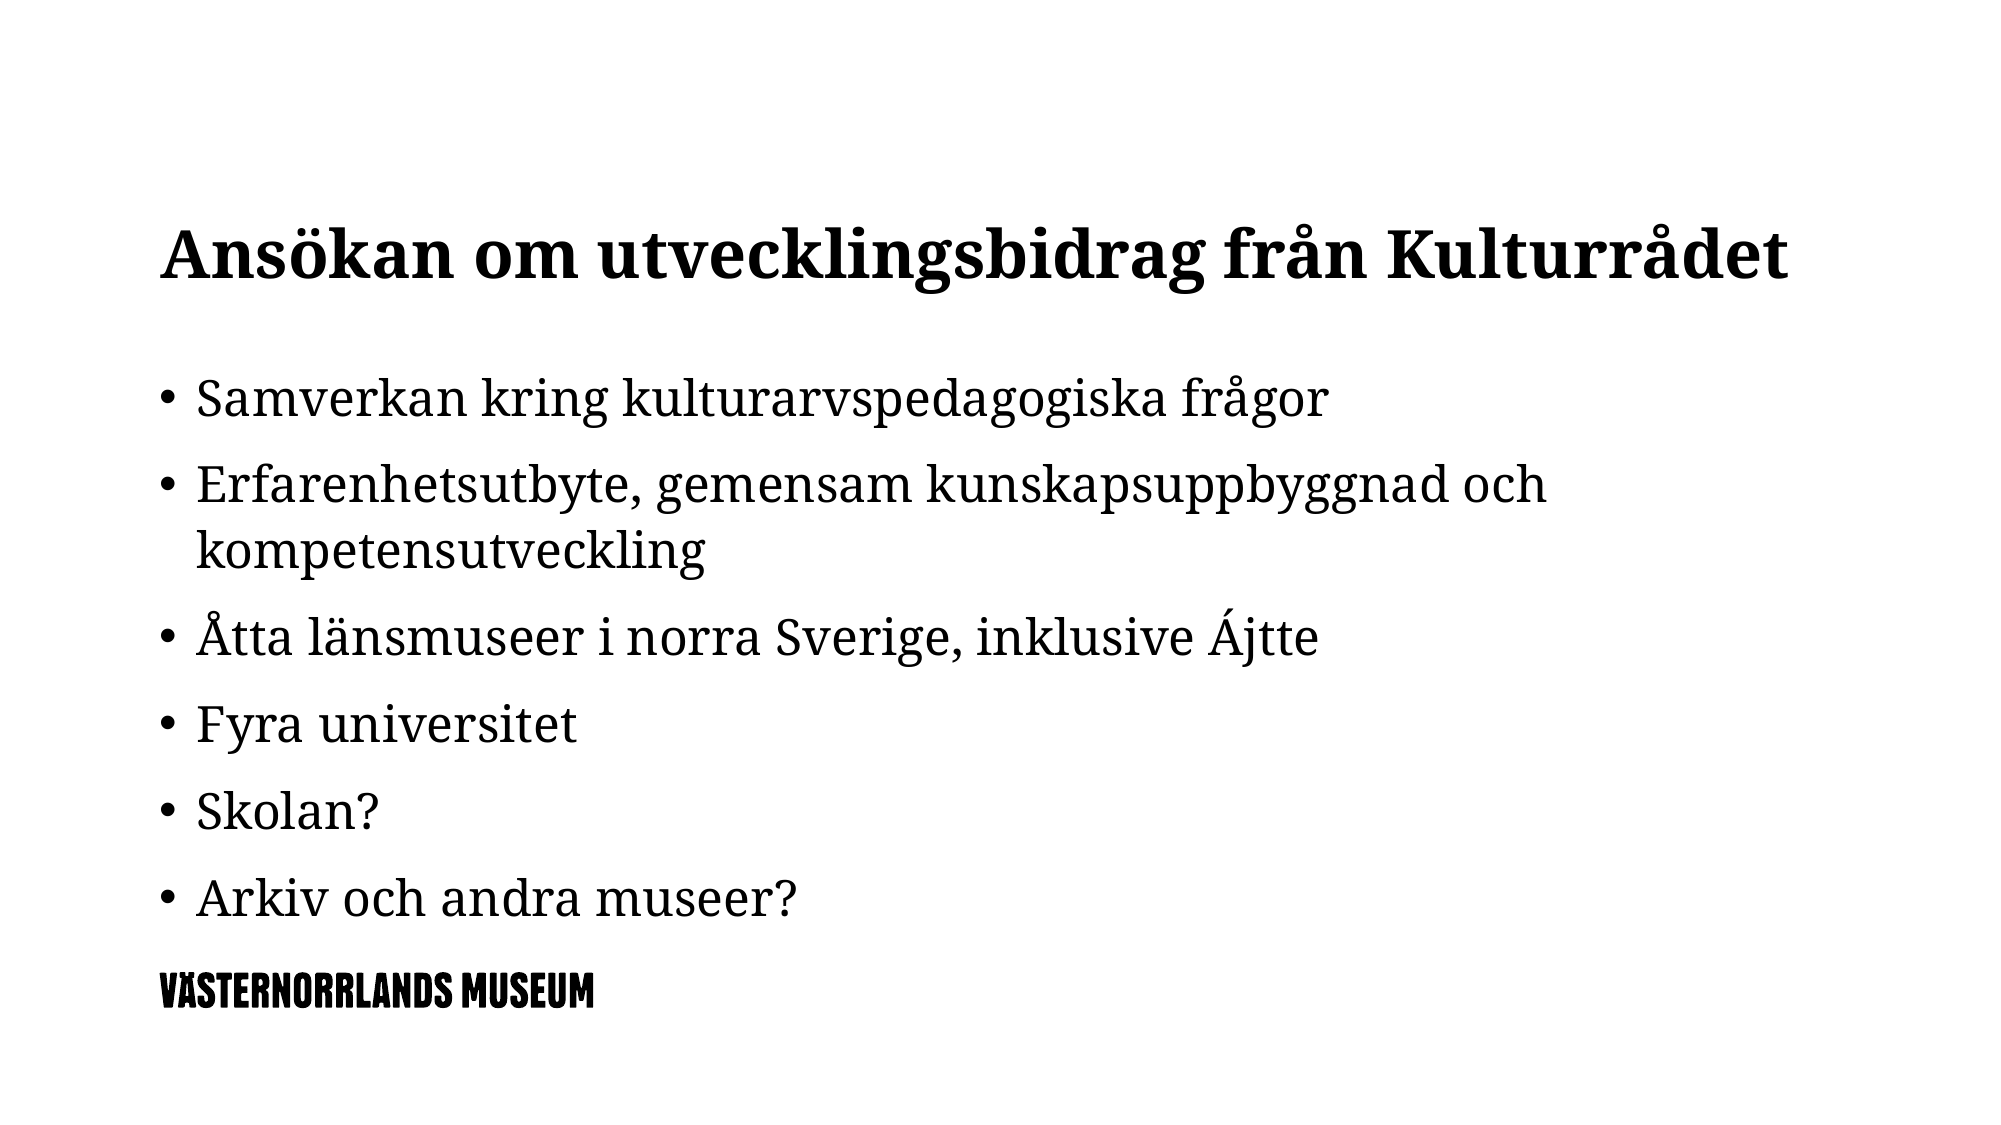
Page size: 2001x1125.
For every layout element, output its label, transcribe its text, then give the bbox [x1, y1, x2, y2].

title Ansökan om utvecklingsbidrag från Kulturrådet [160, 155, 1840, 293]
text_box Samverkan kring kulturarvspedagogiska frågor Erfarenhetsutbyte, gemensam kunskapsuppbyggnad och kompetensutveckling Åtta länsmuseer i norra Sverige, inklusive Ájtte Fyra universitet Skolan? Arkiv och andra museer? [159, 360, 1824, 1024]
